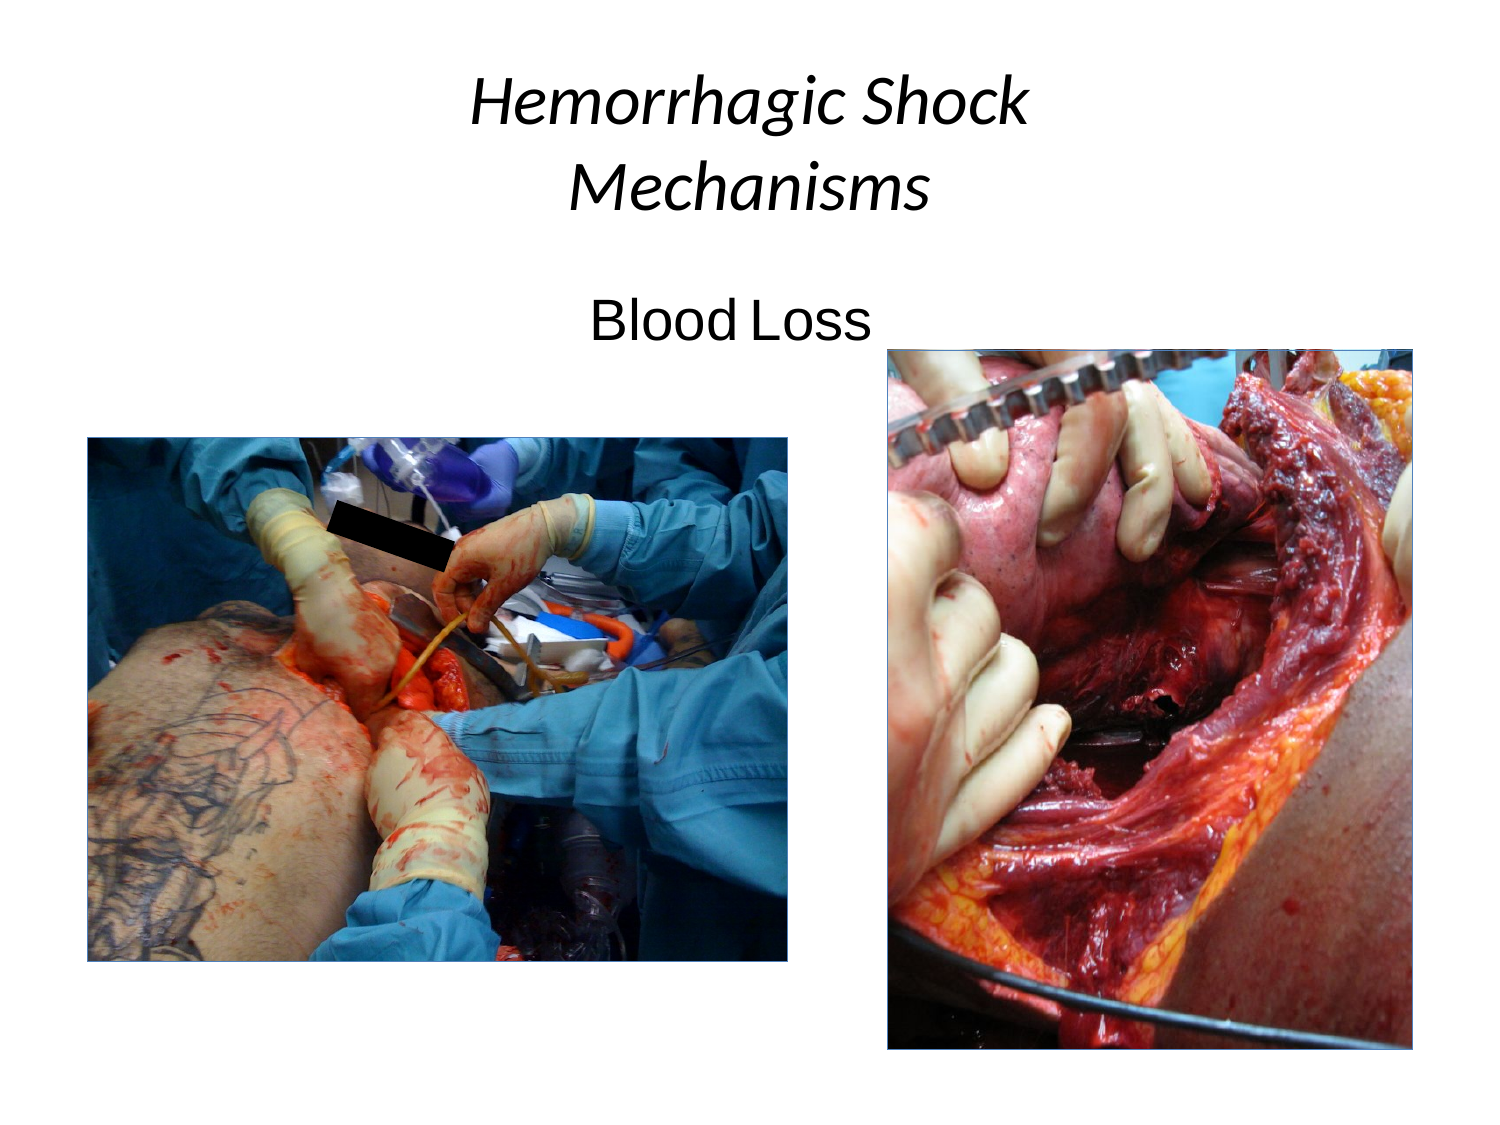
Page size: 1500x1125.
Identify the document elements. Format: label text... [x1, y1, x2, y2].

picture [887, 349, 1413, 1051]
title Hemorrhagic Shock Mechanisms [75, 45, 1425, 233]
text_box Blood Loss [575, 275, 925, 360]
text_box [87, 437, 788, 962]
